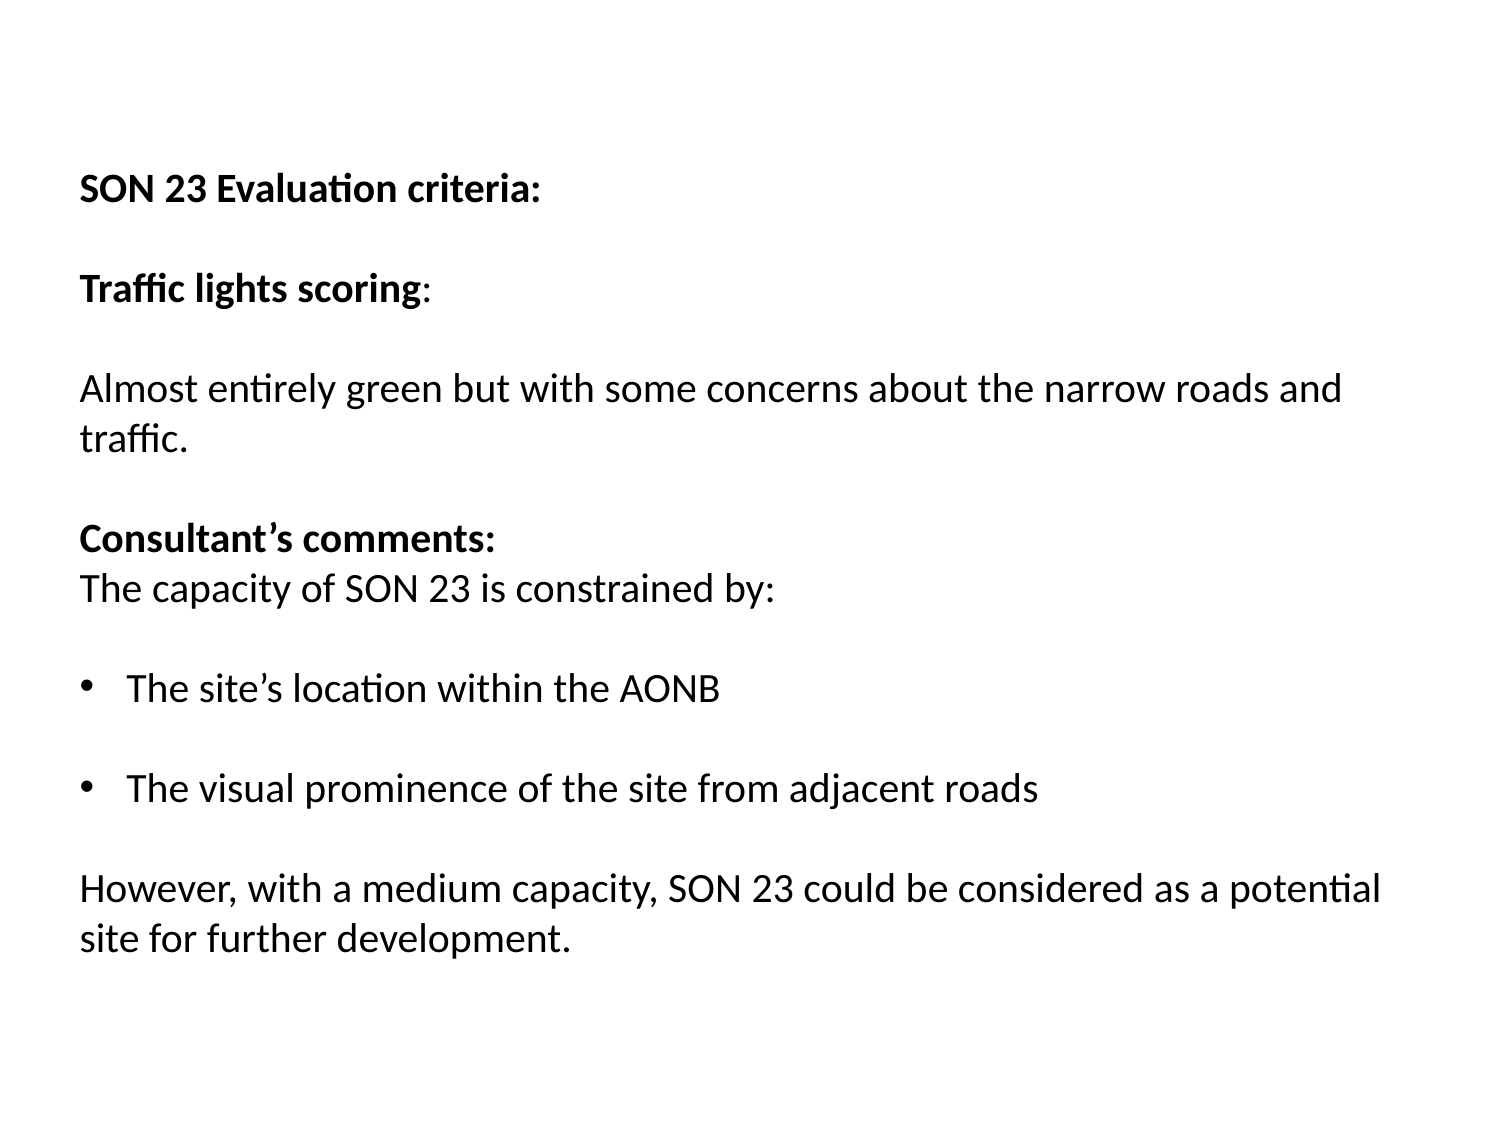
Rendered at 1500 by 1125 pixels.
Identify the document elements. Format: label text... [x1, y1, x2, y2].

text_box SON 23 Evaluation criteria: Traffic lights scoring: Almost entirely green but with some concerns about the narrow roads and traffic. Consultant’s comments: The capacity of SON 23 is constrained by: The site’s location within the AONB The visual prominence of the site from adjacent roads However, with a medium capacity, SON 23 could be considered as a potential site for further development. [64, 153, 1459, 1014]
